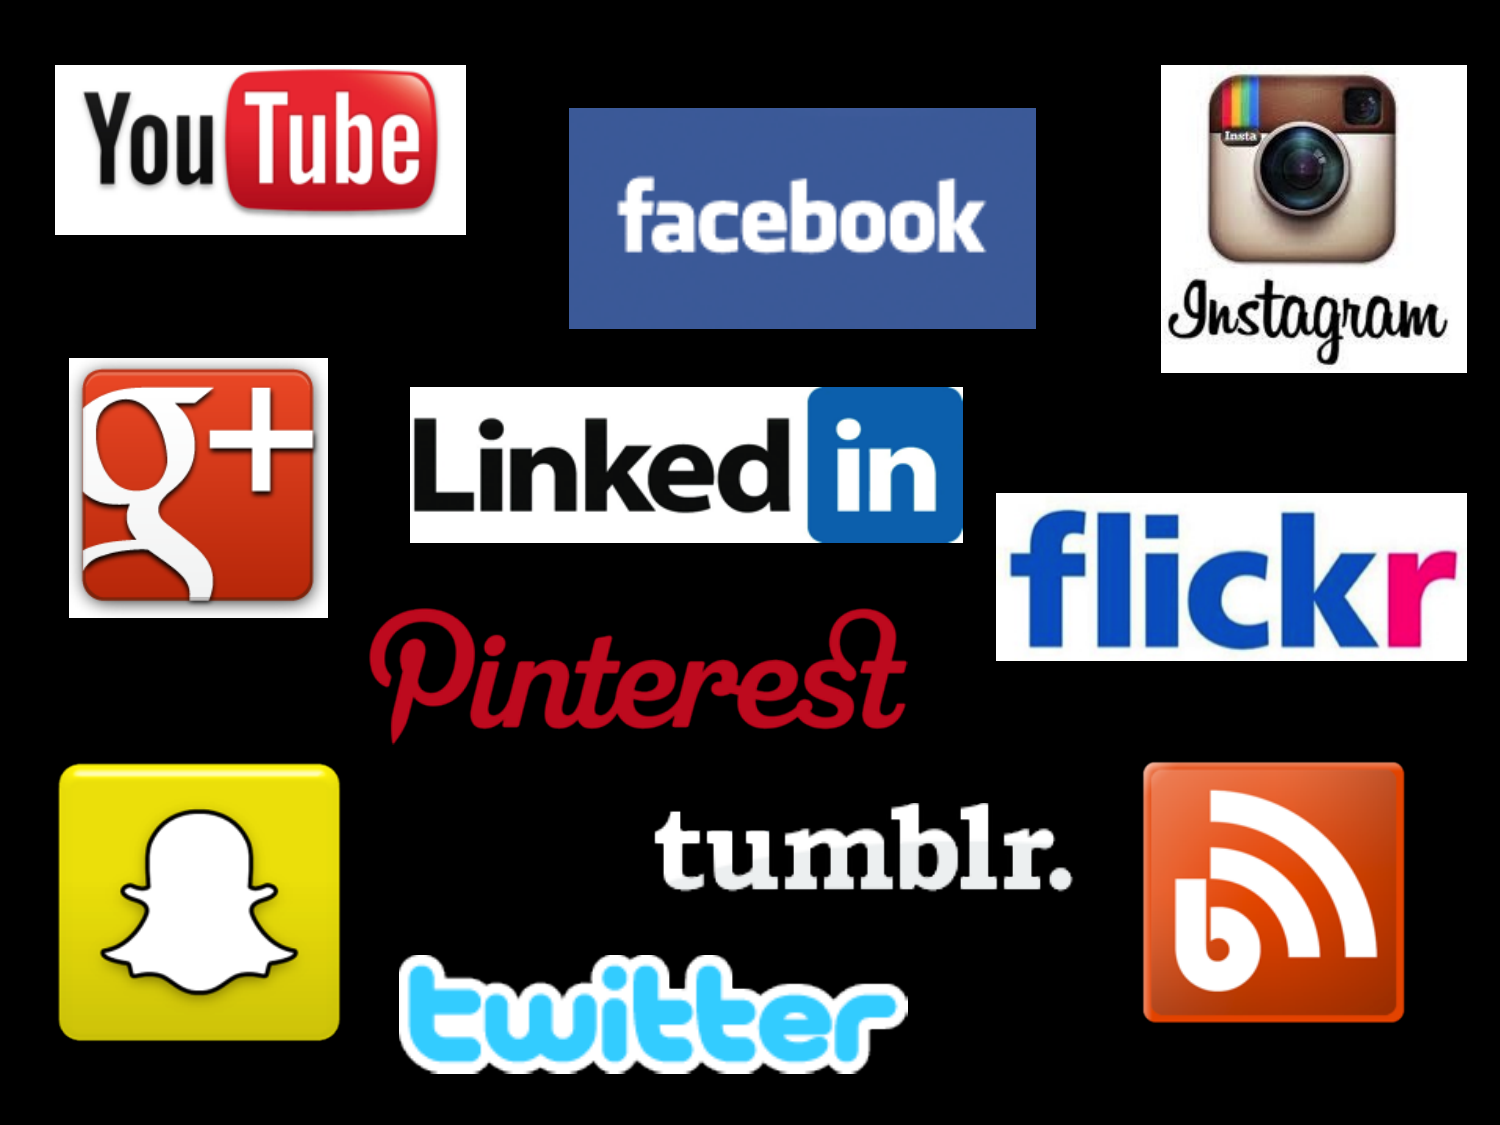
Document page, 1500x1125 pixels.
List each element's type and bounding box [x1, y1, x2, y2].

picture [1139, 758, 1409, 1028]
picture [1161, 65, 1467, 373]
picture [569, 108, 1036, 329]
picture [410, 387, 963, 544]
picture [55, 758, 344, 1047]
picture [69, 358, 328, 618]
picture [369, 608, 908, 745]
picture [995, 493, 1467, 661]
picture [653, 803, 1078, 901]
picture [55, 65, 466, 235]
picture [399, 955, 908, 1074]
